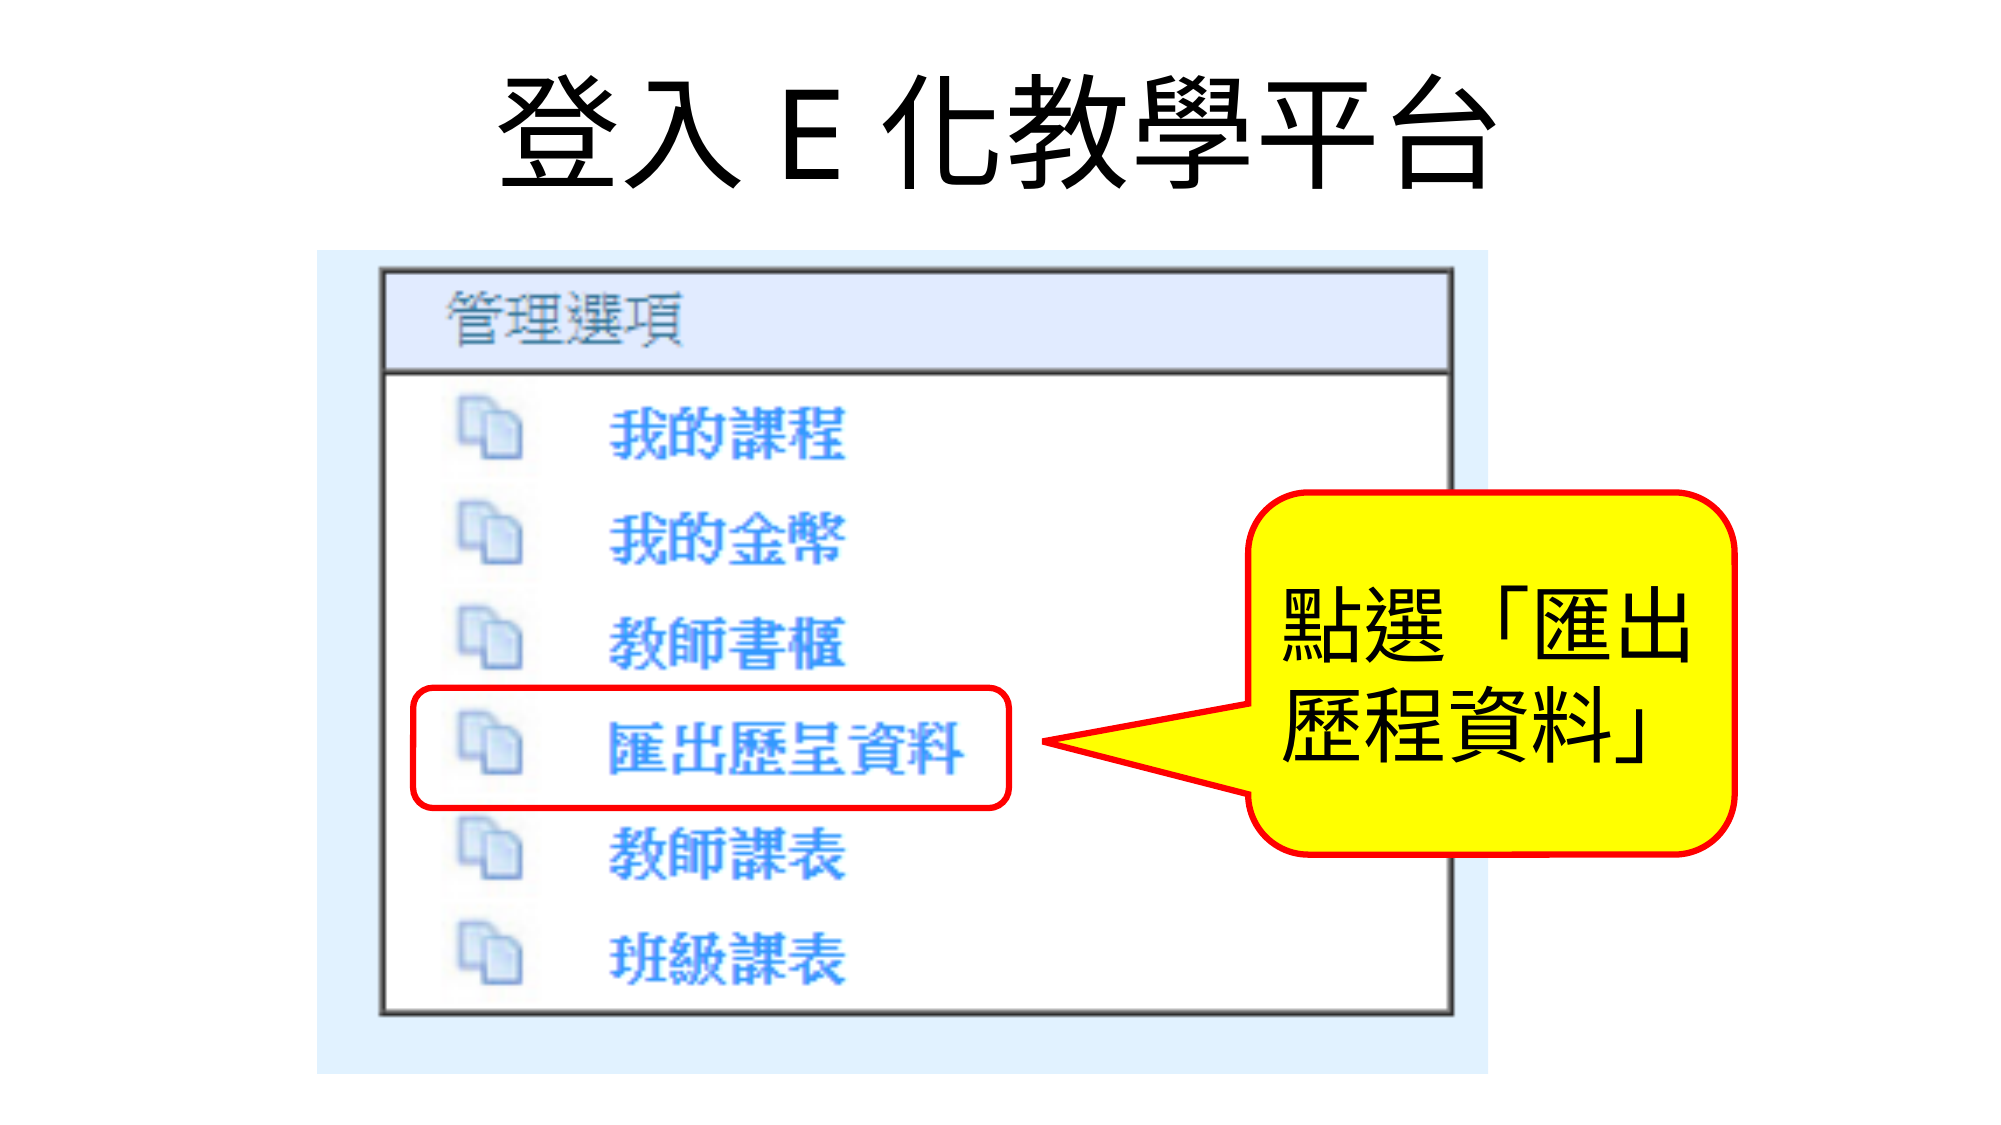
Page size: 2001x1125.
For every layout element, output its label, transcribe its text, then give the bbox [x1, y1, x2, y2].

title 登入E化教學平台 [137, 30, 1863, 248]
text_box 點選「匯出歷程資料」 [1489, 491, 1736, 856]
picture [316, 250, 1489, 1074]
